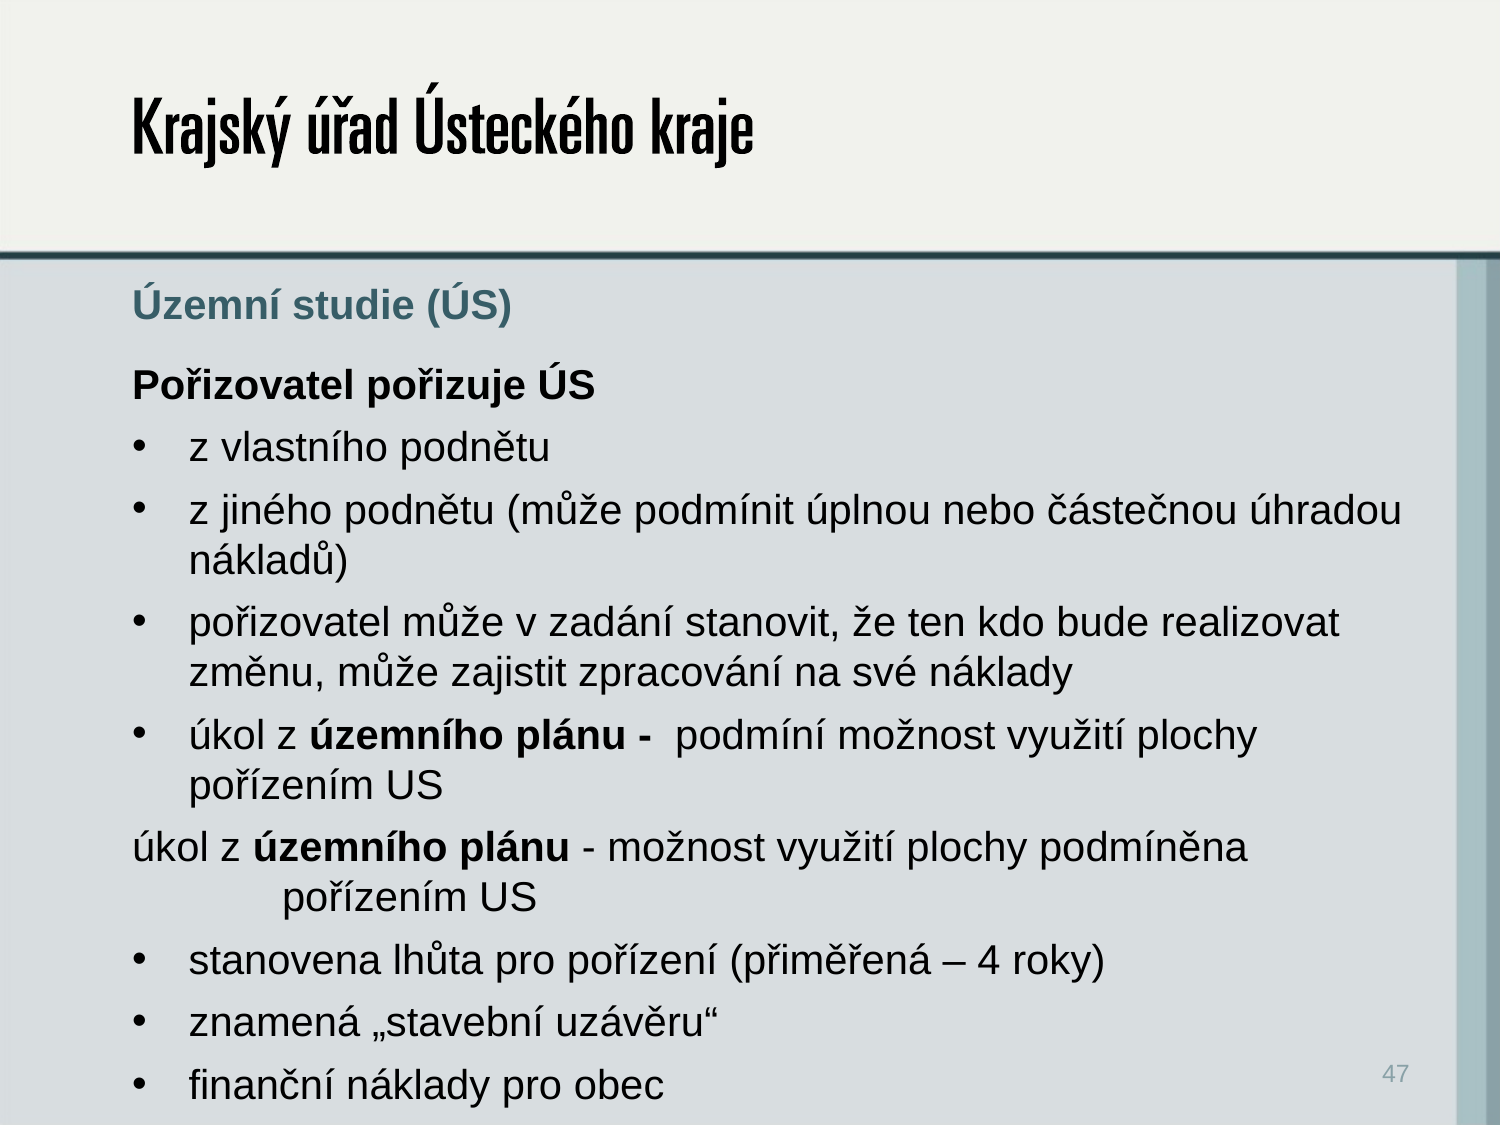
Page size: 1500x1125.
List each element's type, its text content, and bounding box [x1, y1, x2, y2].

title Územní studie (ÚS) [116, 266, 1426, 339]
slide_number 47 [1230, 1042, 1425, 1102]
picture [0, 0, 1500, 1125]
list Pořizovatel pořizuje ÚS z vlastního podnětu z jiného podnětu (může podmínit úplnou nebo částečnou úhradou nákladů) pořizovatel může v zadání stanovit, že ten kdo bude realizovat změnu, může zajistit zpracování na své náklady úkol z územního plánu - podmíní možnost využití plochy pořízením US úkol z územního plánu - možnost využití plochy podmíněna pořízením US stanovena lhůta pro pořízení (přiměřená – 4 roky) znamená „stavební uzávěru“ finanční náklady pro obec [116, 349, 1426, 1102]
